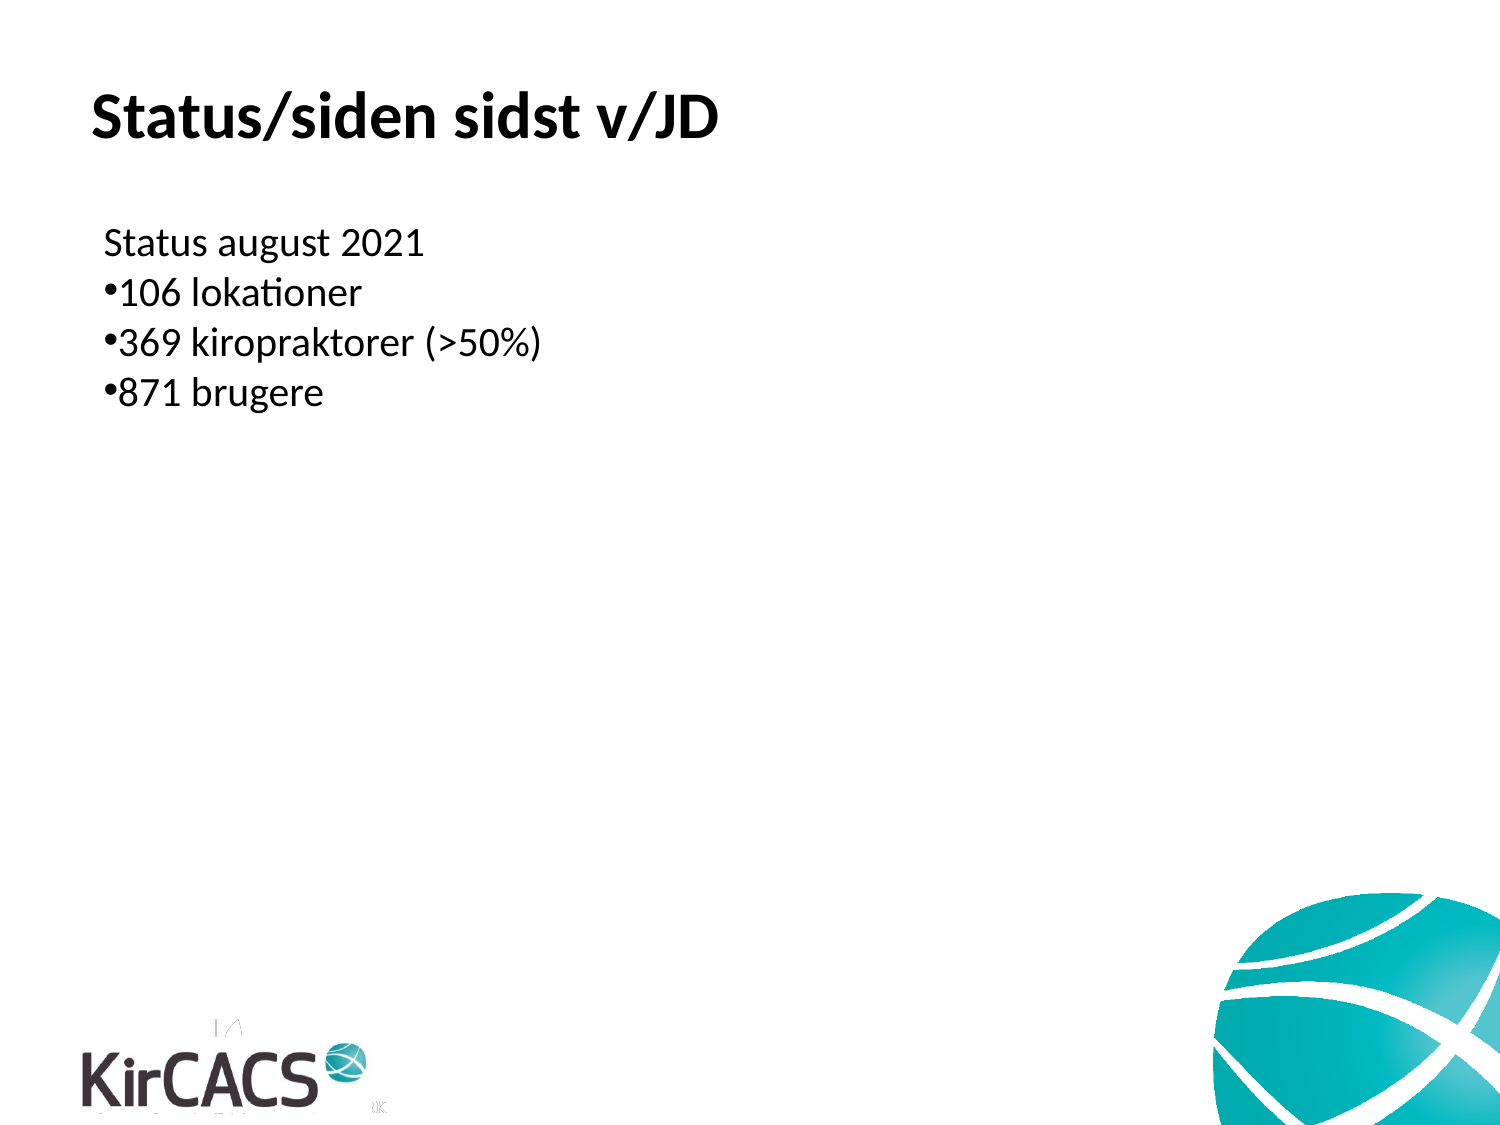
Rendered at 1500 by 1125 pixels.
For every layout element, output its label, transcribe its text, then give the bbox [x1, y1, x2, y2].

picture [76, 1019, 387, 1114]
list Status august 2021 106 lokationer 369 kiropraktorer (>50%) 871 brugere [88, 206, 859, 817]
title Status/siden sidst v/JD [76, 59, 1427, 166]
picture [1183, 854, 1500, 1125]
